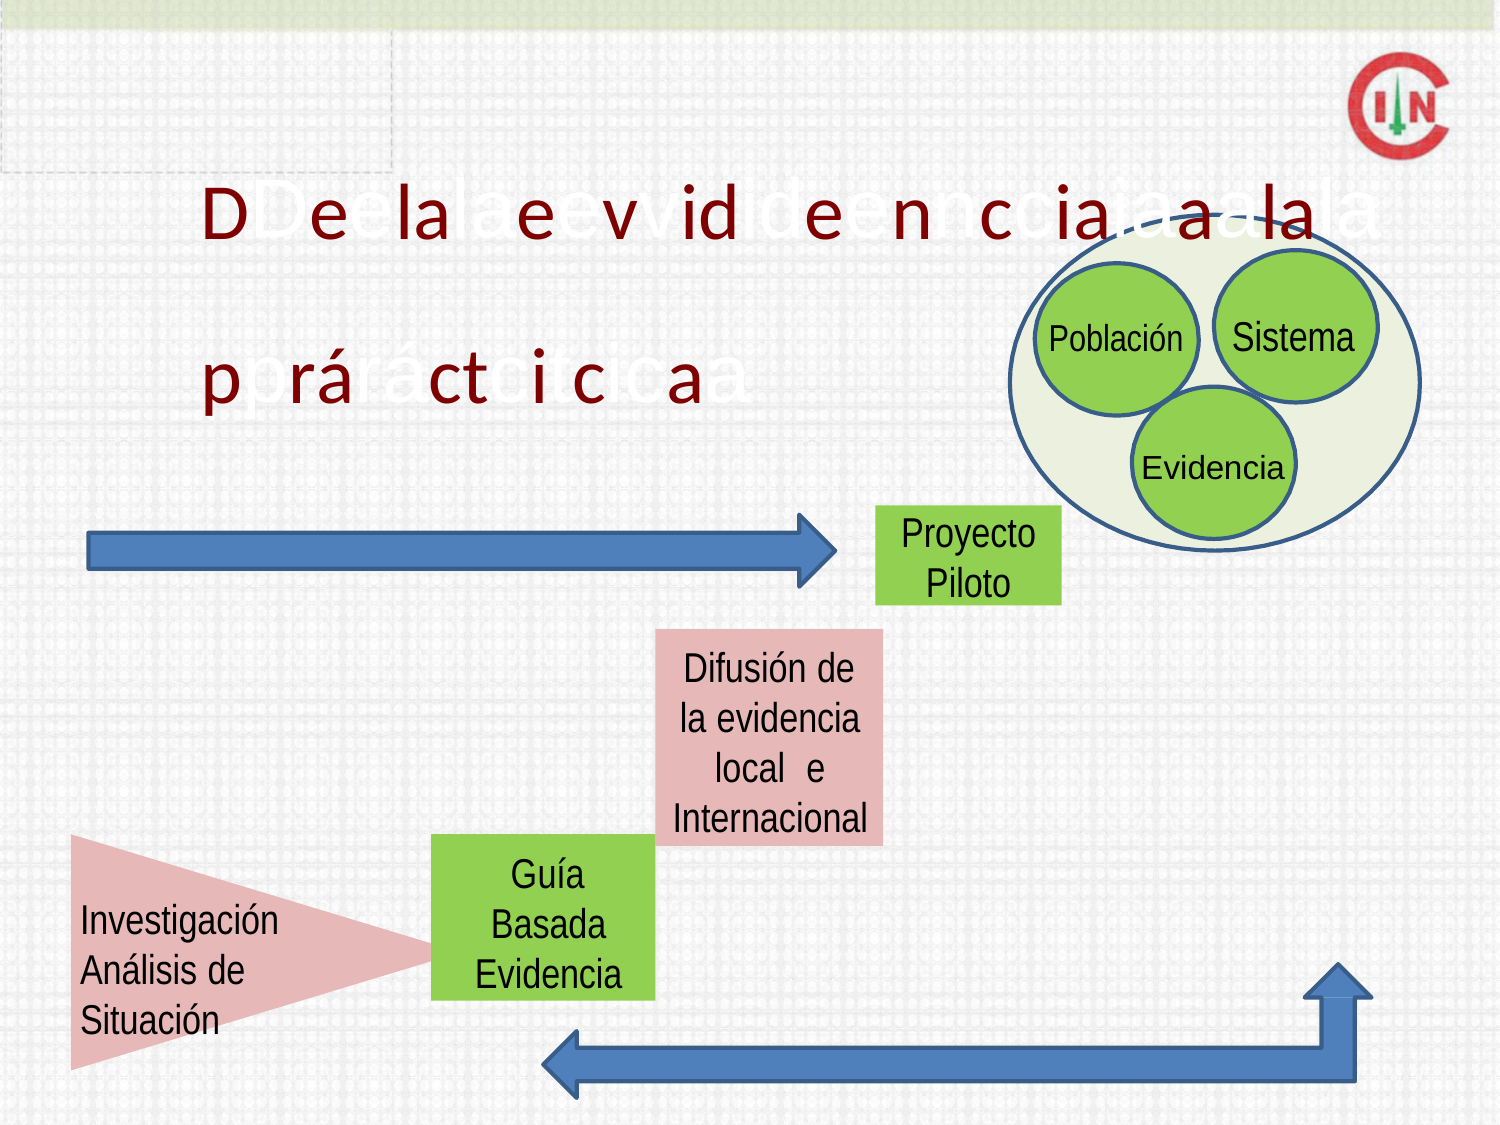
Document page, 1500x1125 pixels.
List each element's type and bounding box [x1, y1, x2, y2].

title [111, 52, 1389, 431]
text_box [0, 0, 1500, 1125]
